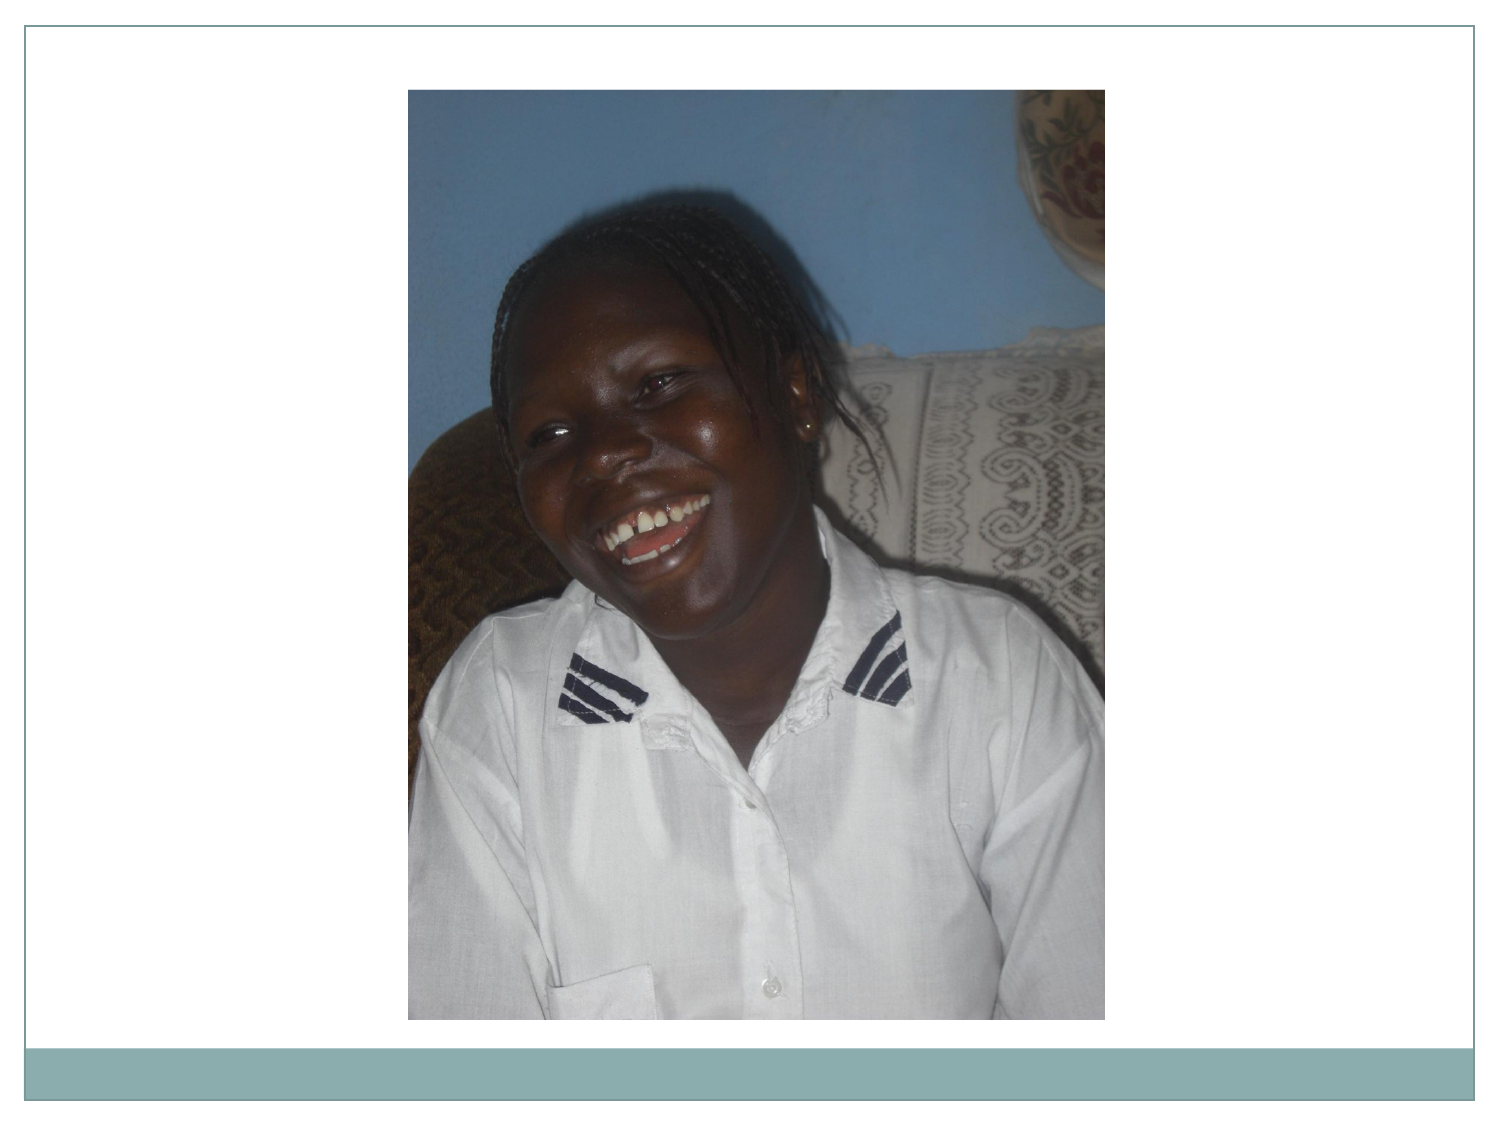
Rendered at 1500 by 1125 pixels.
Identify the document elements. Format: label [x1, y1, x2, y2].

picture [290, 91, 1221, 1019]
